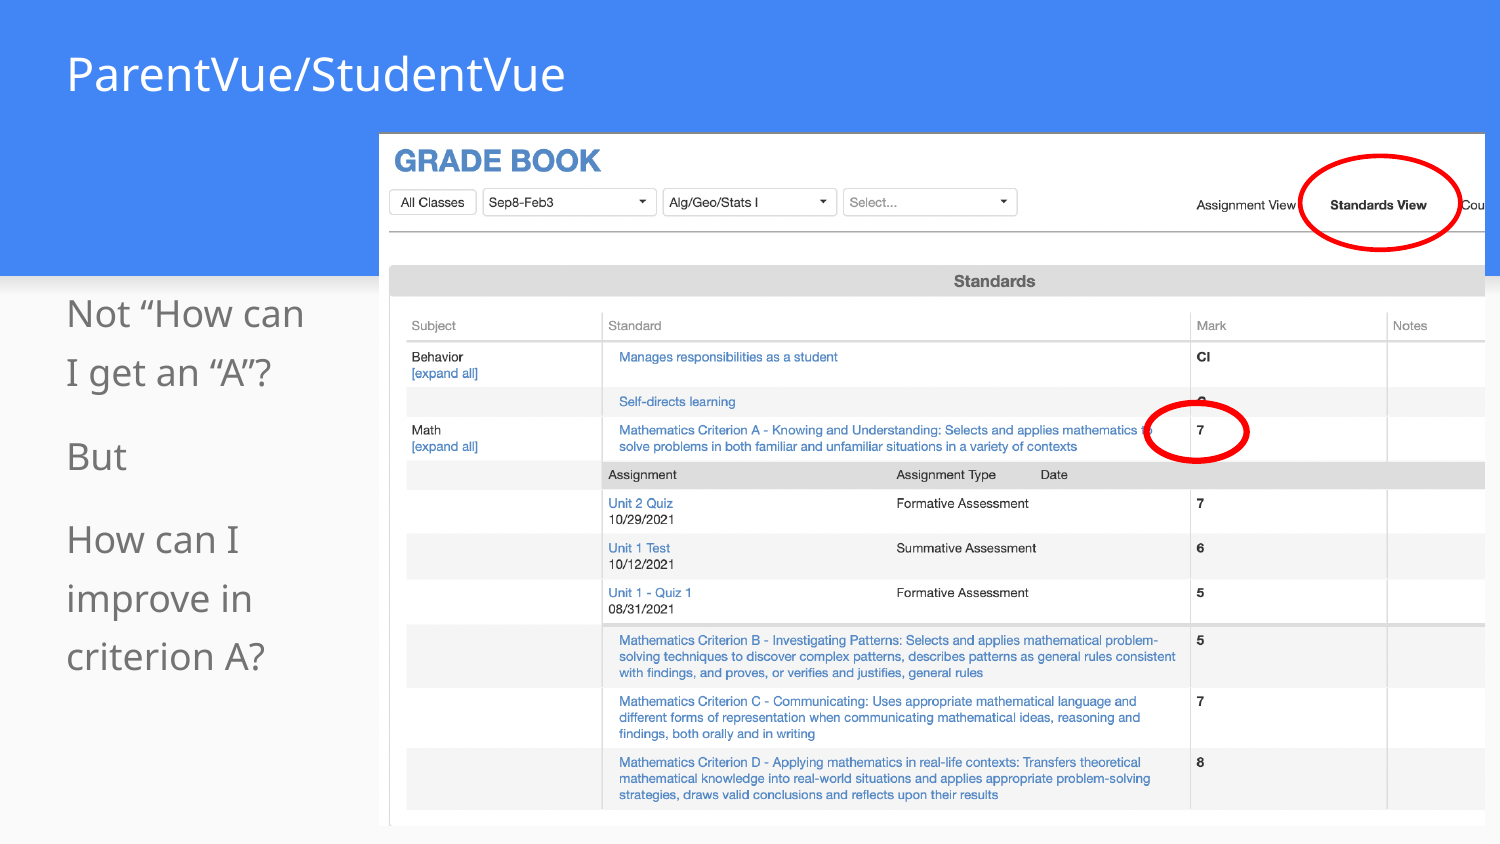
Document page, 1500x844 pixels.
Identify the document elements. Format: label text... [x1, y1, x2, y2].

list Not “How can I get an “A”? But How can I improve in criterion A? [51, 189, 343, 750]
title ParentVue/StudentVue [51, 26, 1449, 121]
picture [379, 132, 1485, 827]
